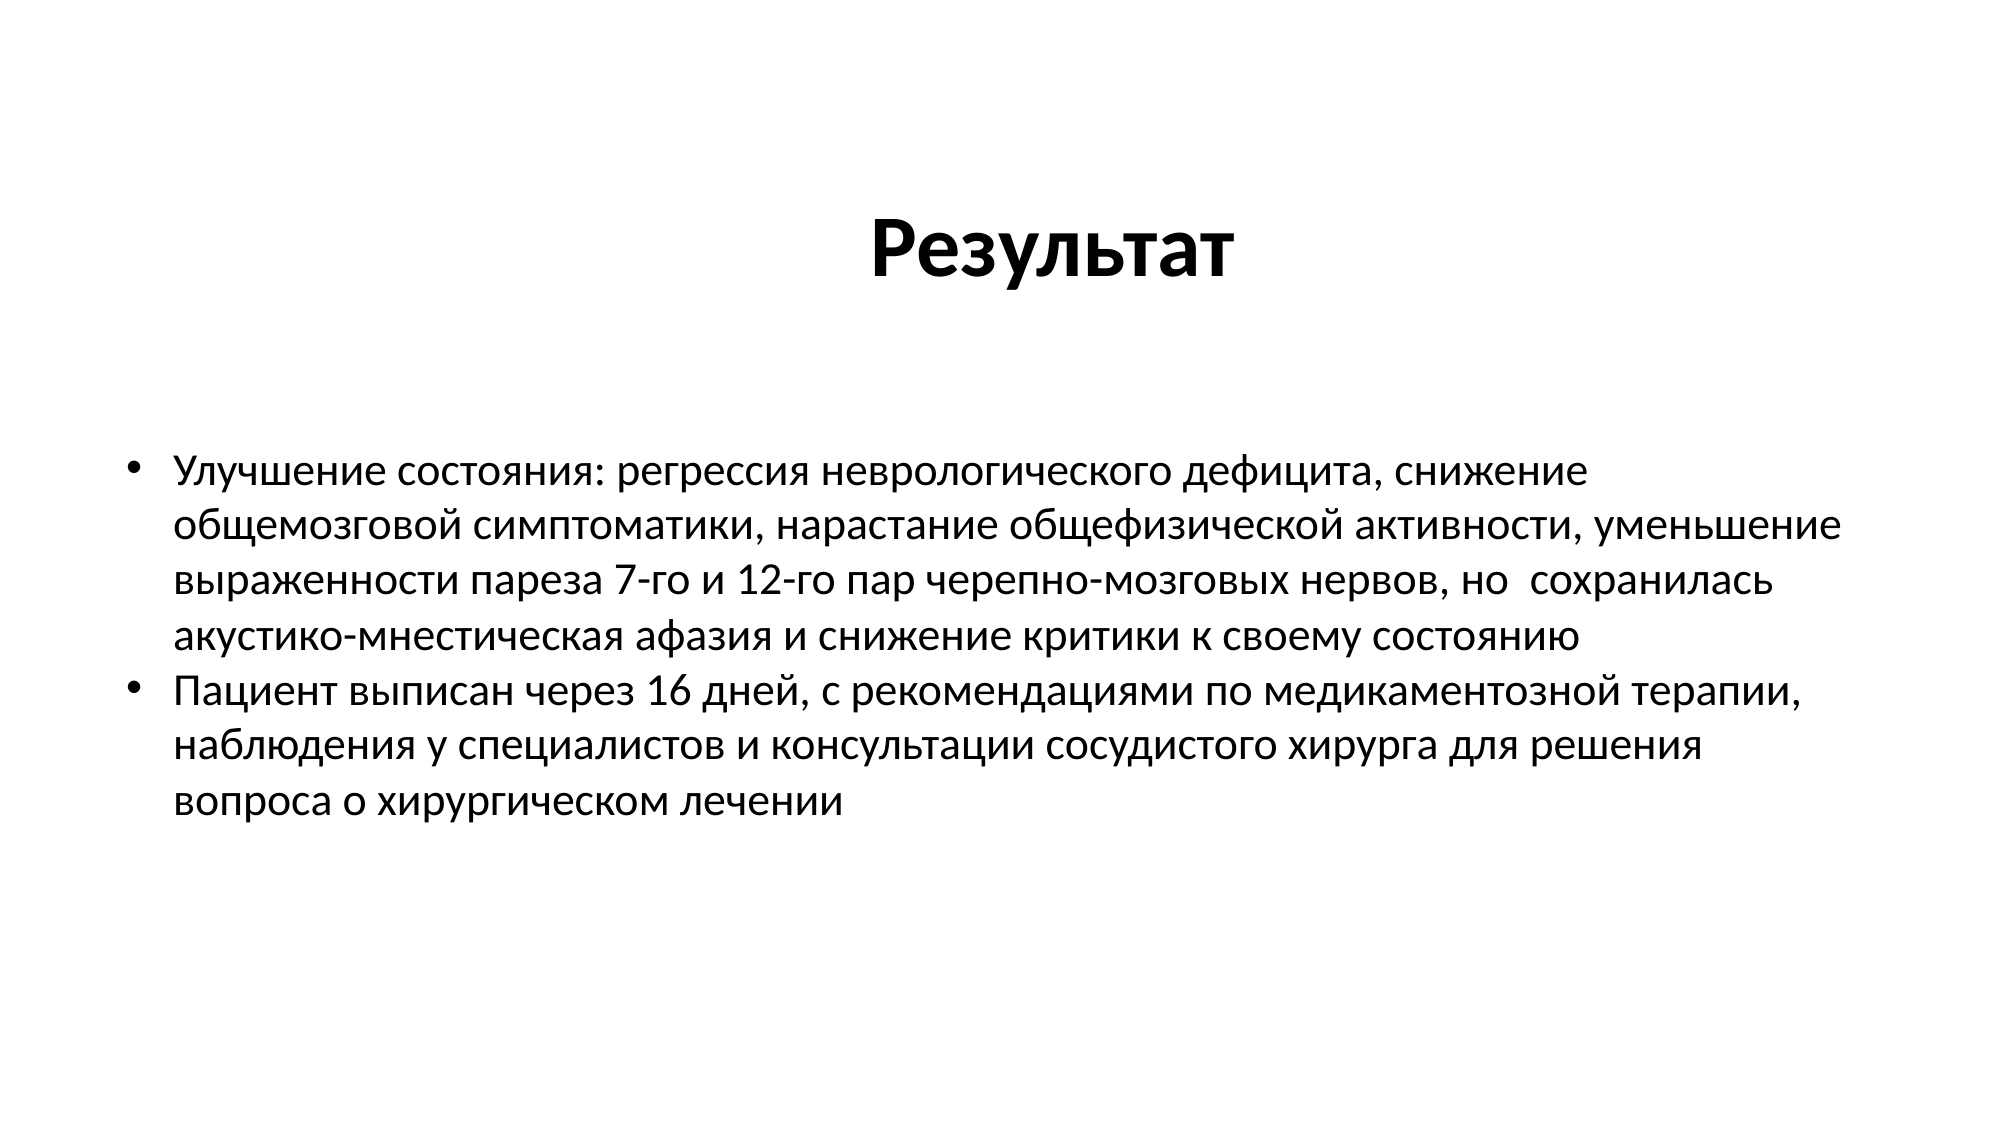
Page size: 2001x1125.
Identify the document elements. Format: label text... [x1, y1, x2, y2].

title Результат [190, 192, 1916, 410]
text_box Улучшение состояния: регрессия неврологического дефицита, снижение общемозговой симптоматики, нарастание общефизической активности, уменьшение выраженности пареза 7-го и 12-го пар черепно-мозговых нервов, но сохранилась акустико-мнестическая афазия и снижение критики к своему состоянию Пациент выписан через 16 дней, с рекомендациями по медикаментозной терапии, наблюдения у специалистов и консультации сосудистого хирурга для решения вопроса о хирургическом лечении [111, 431, 1889, 832]
